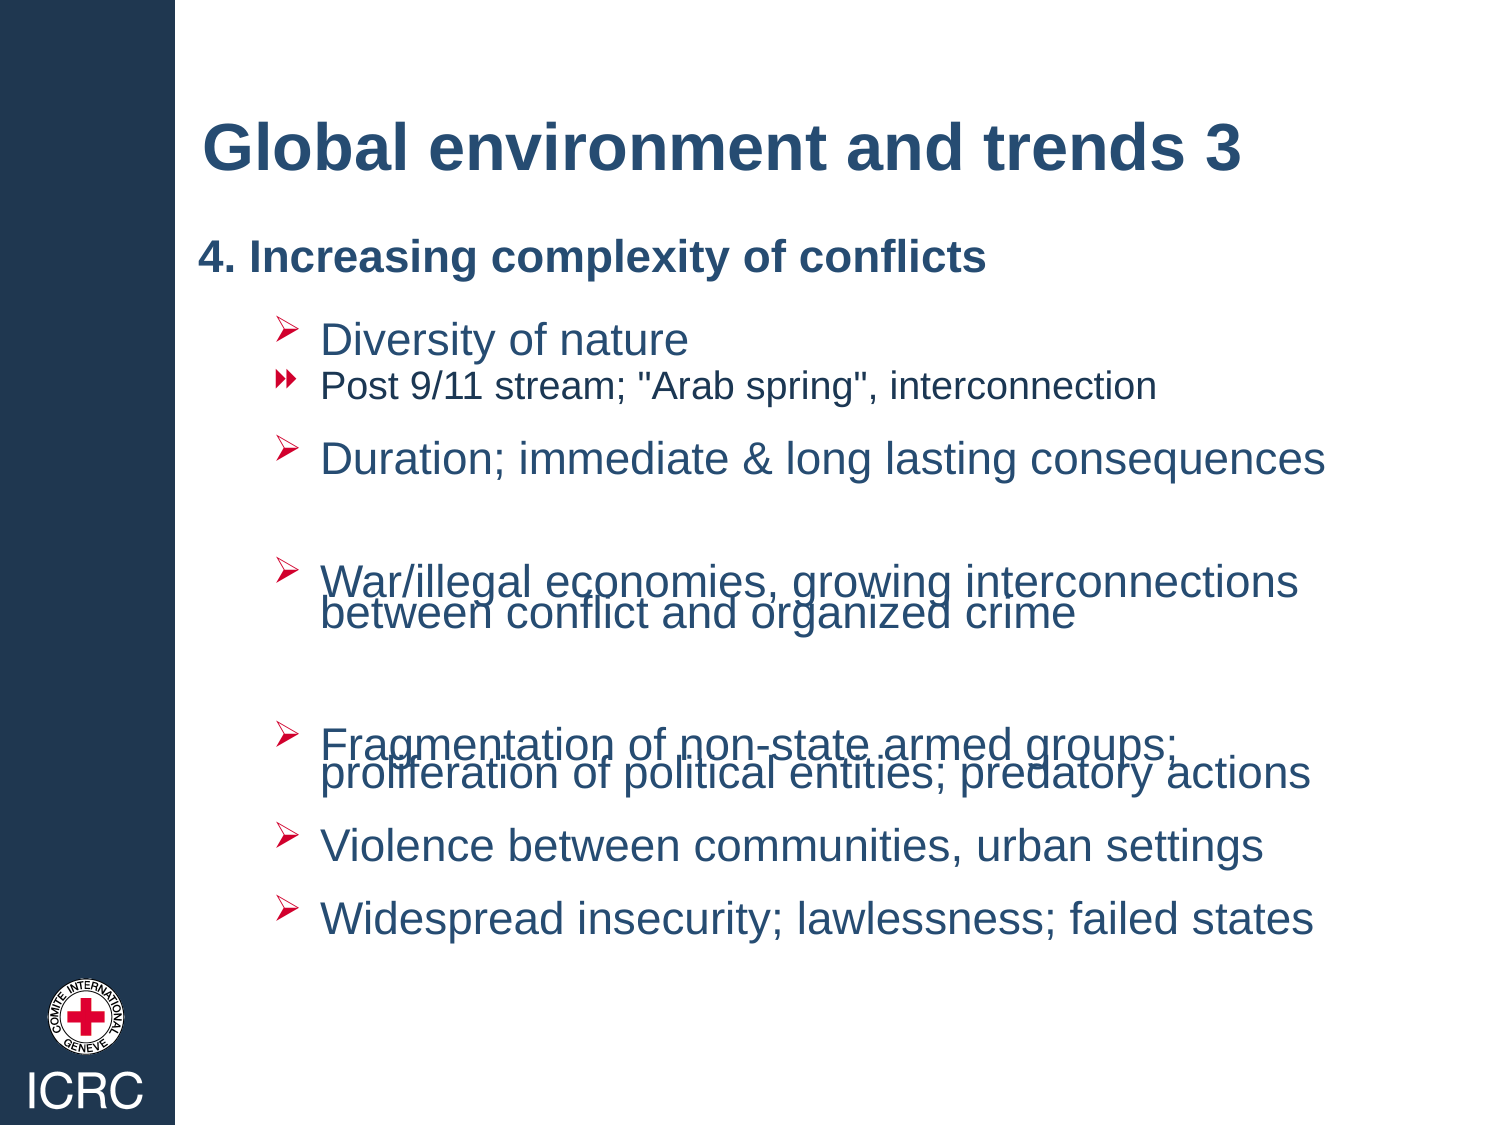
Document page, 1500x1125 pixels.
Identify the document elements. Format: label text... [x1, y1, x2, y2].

title Global environment and trends 3 [187, 49, 1463, 238]
picture [0, 0, 175, 1125]
list 4. Increasing complexity of conflicts Diversity of nature Post 9/11 stream; "Arab spring", interconnection Duration; immediate & long lasting consequences War/illegal economies, growing interconnections between conflict and organized crime Fragmentation of non-state armed groups; proliferation of political entities; predatory actions Violence between communities, urban settings Widespread insecurity; lawlessness; failed states [182, 243, 1446, 957]
